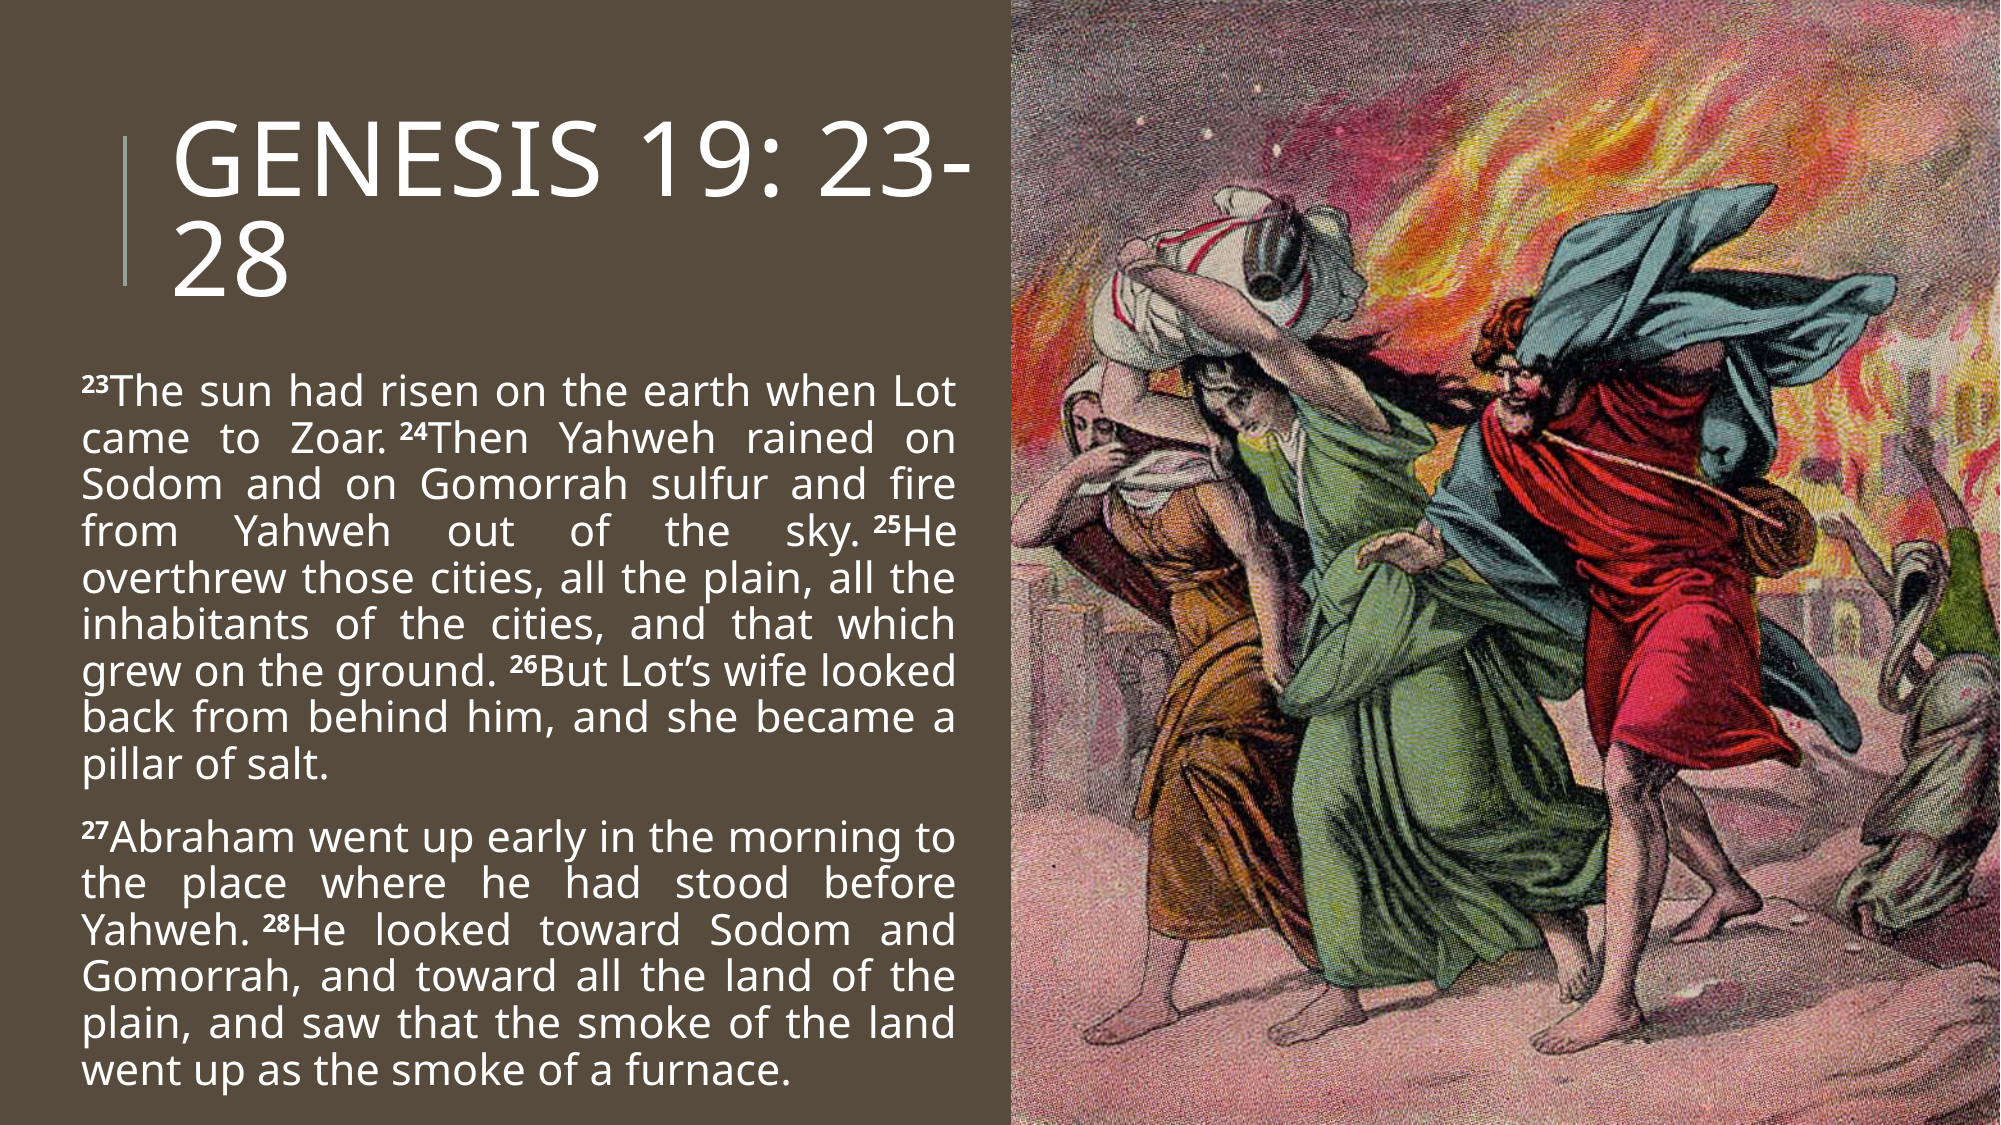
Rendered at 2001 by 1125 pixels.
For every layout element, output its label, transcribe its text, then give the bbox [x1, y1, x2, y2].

picture [1011, 0, 2000, 1125]
title Genesis 19: 23-28 [155, 93, 1004, 340]
list 23The sun had risen on the earth when Lot came to Zoar. 24Then Yahweh rained on Sodom and on Gomorrah sulfur and fire from Yahweh out of the sky. 25He overthrew those cities, all the plain, all the inhabitants of the cities, and that which grew on the ground. 26But Lot’s wife looked back from behind him, and she became a pillar of salt. 27Abraham went up early in the morning to the place where he had stood before Yahweh. 28He looked toward Sodom and Gomorrah, and toward all the land of the plain, and saw that the smoke of the land went up as the smoke of a furnace. [60, 361, 966, 1103]
